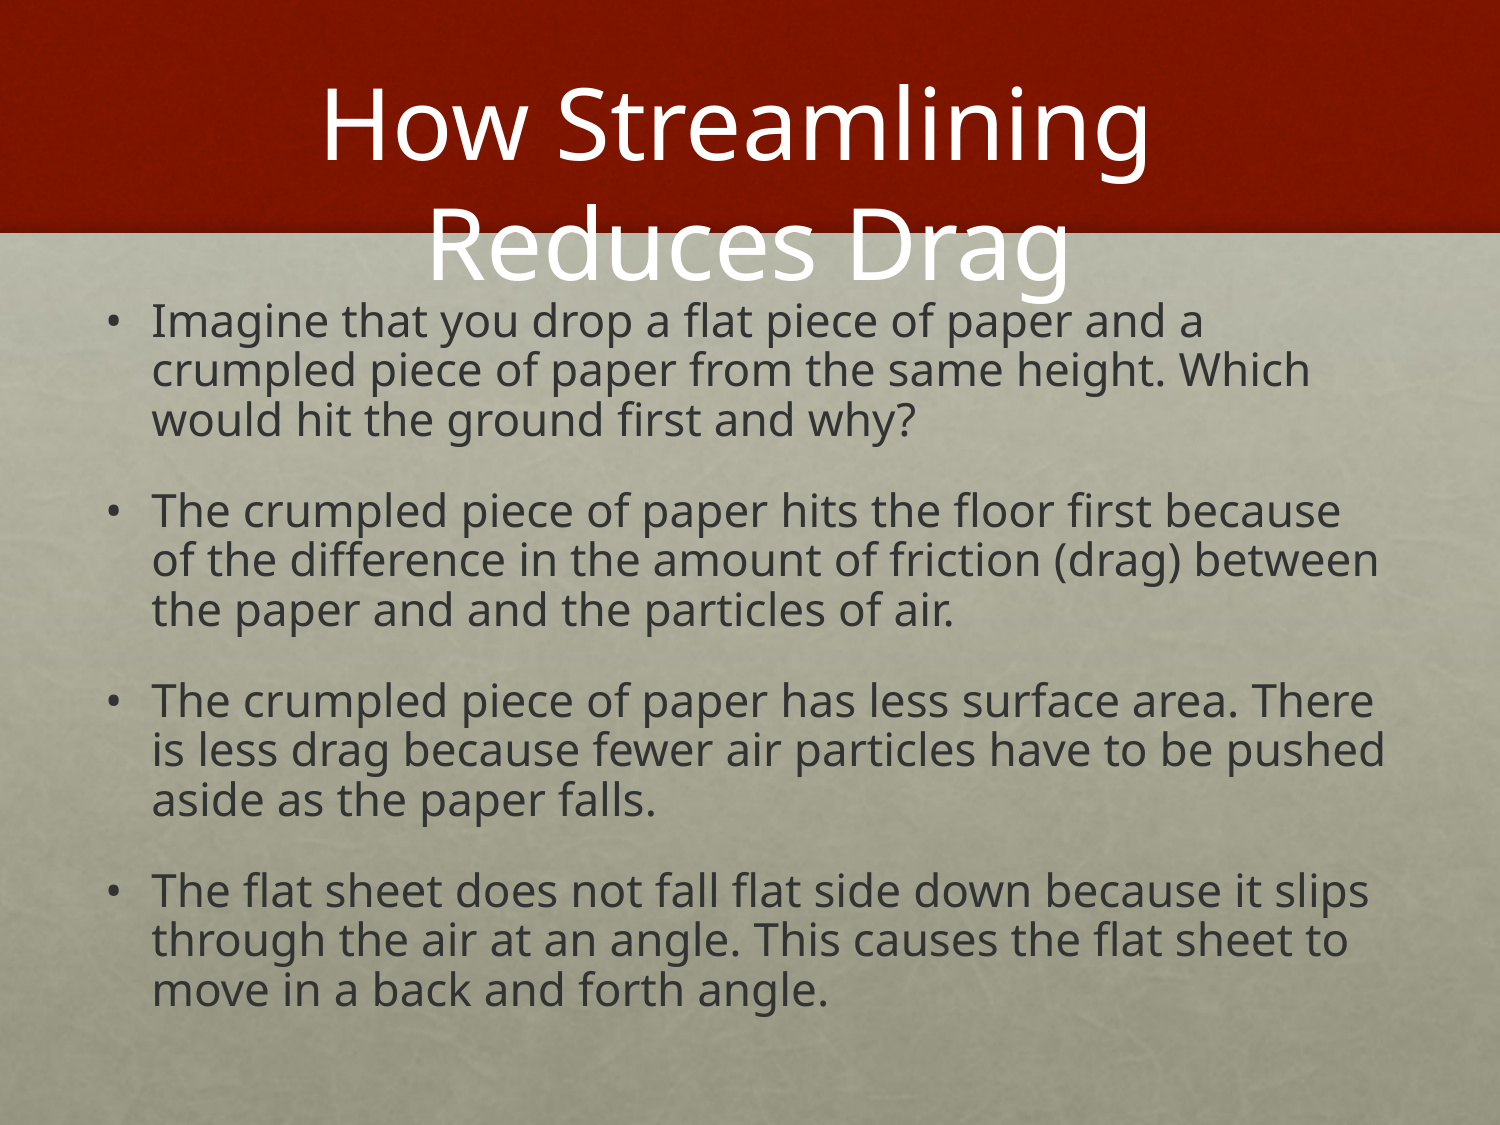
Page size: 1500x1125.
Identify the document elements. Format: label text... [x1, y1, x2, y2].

list Imagine that you drop a flat piece of paper and a crumpled piece of paper from the same height. Which would hit the ground first and why? The crumpled piece of paper hits the floor first because of the difference in the amount of friction (drag) between the paper and and the particles of air. The crumpled piece of paper has less surface area. There is less drag because fewer air particles have to be pushed aside as the paper falls. The flat sheet does not fall flat side down because it slips through the air at an angle. This causes the flat sheet to move in a back and forth angle. [90, 290, 1410, 1071]
picture [0, 214, 1500, 1125]
title How Streamlining Reduces Drag [90, 71, 1410, 290]
